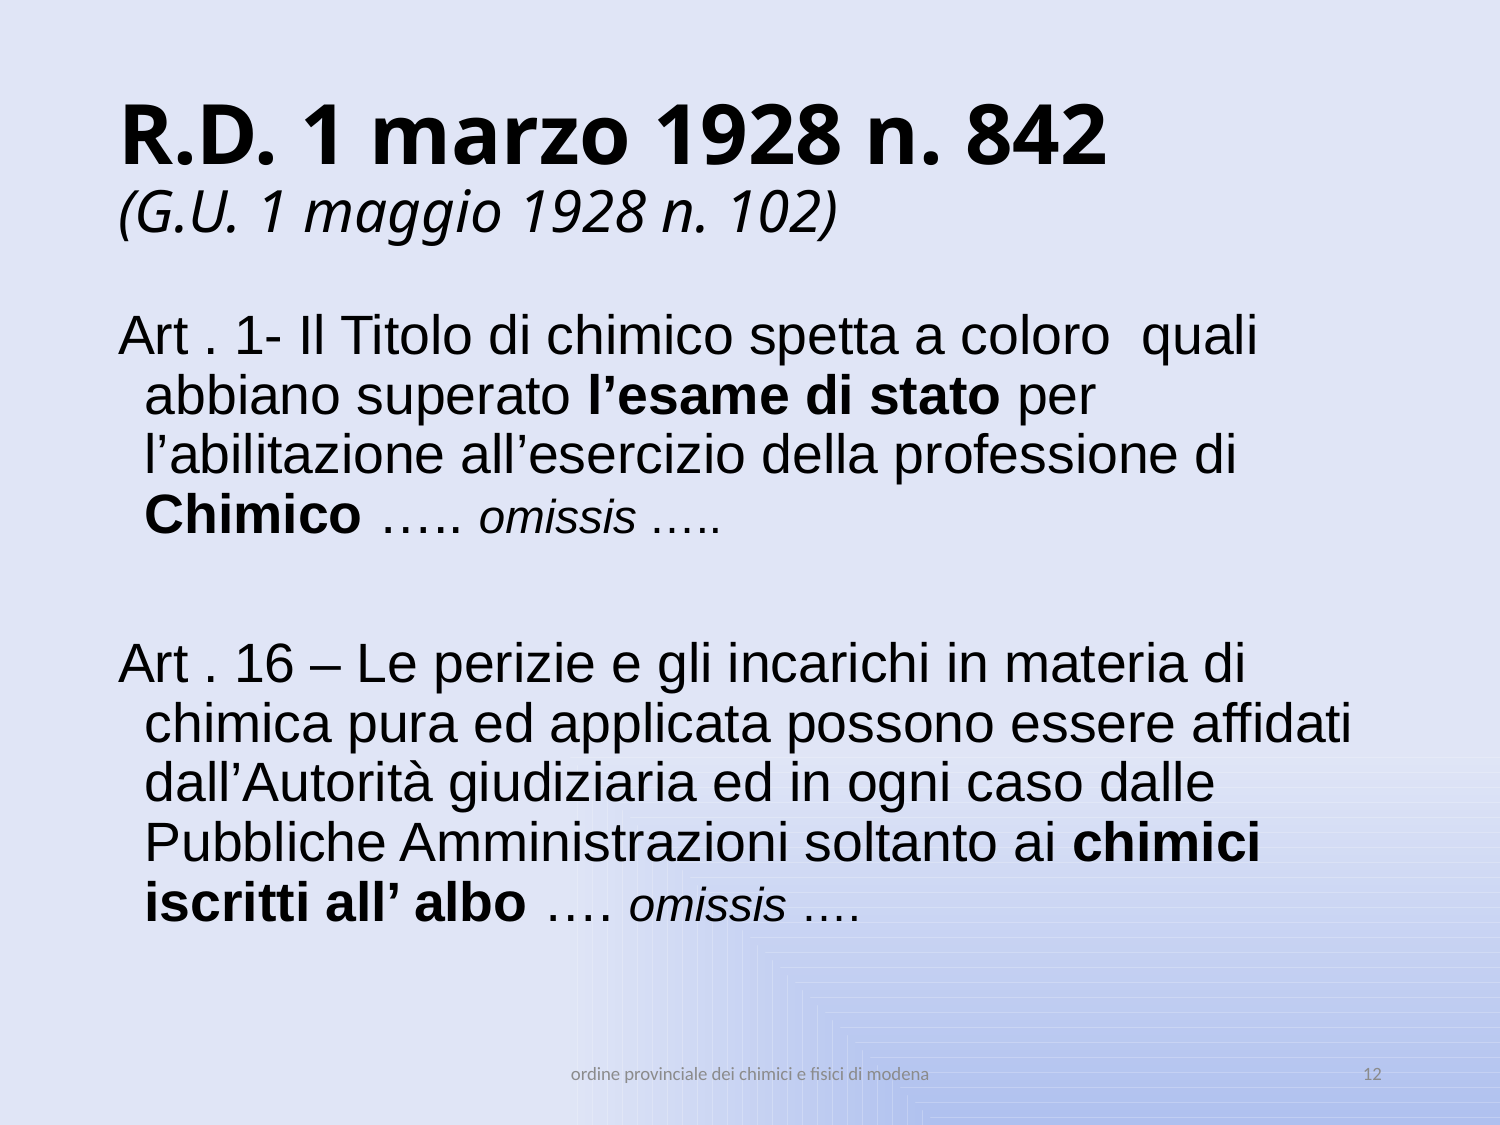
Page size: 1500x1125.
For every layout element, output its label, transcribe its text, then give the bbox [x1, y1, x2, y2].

slide_number 12 [1059, 1042, 1397, 1103]
list Art . 1- Il Titolo di chimico spetta a coloro quali abbiano superato l’esame di stato per l’abilitazione all’esercizio della professione di Chimico ….. omissis ….. Art . 16 – Le perizie e gli incarichi in materia di chimica pura ed applicata possono essere affidati dall’Autorità giudiziaria ed in ogni caso dalle Pubbliche Amministrazioni soltanto ai chimici iscritti all’ albo …. omissis …. [103, 299, 1397, 1014]
title R.D. 1 marzo 1928 n. 842 (G.U. 1 maggio 1928 n. 102) [103, 59, 1397, 278]
footer ordine provinciale dei chimici e fisici di modena [496, 1042, 1004, 1103]
